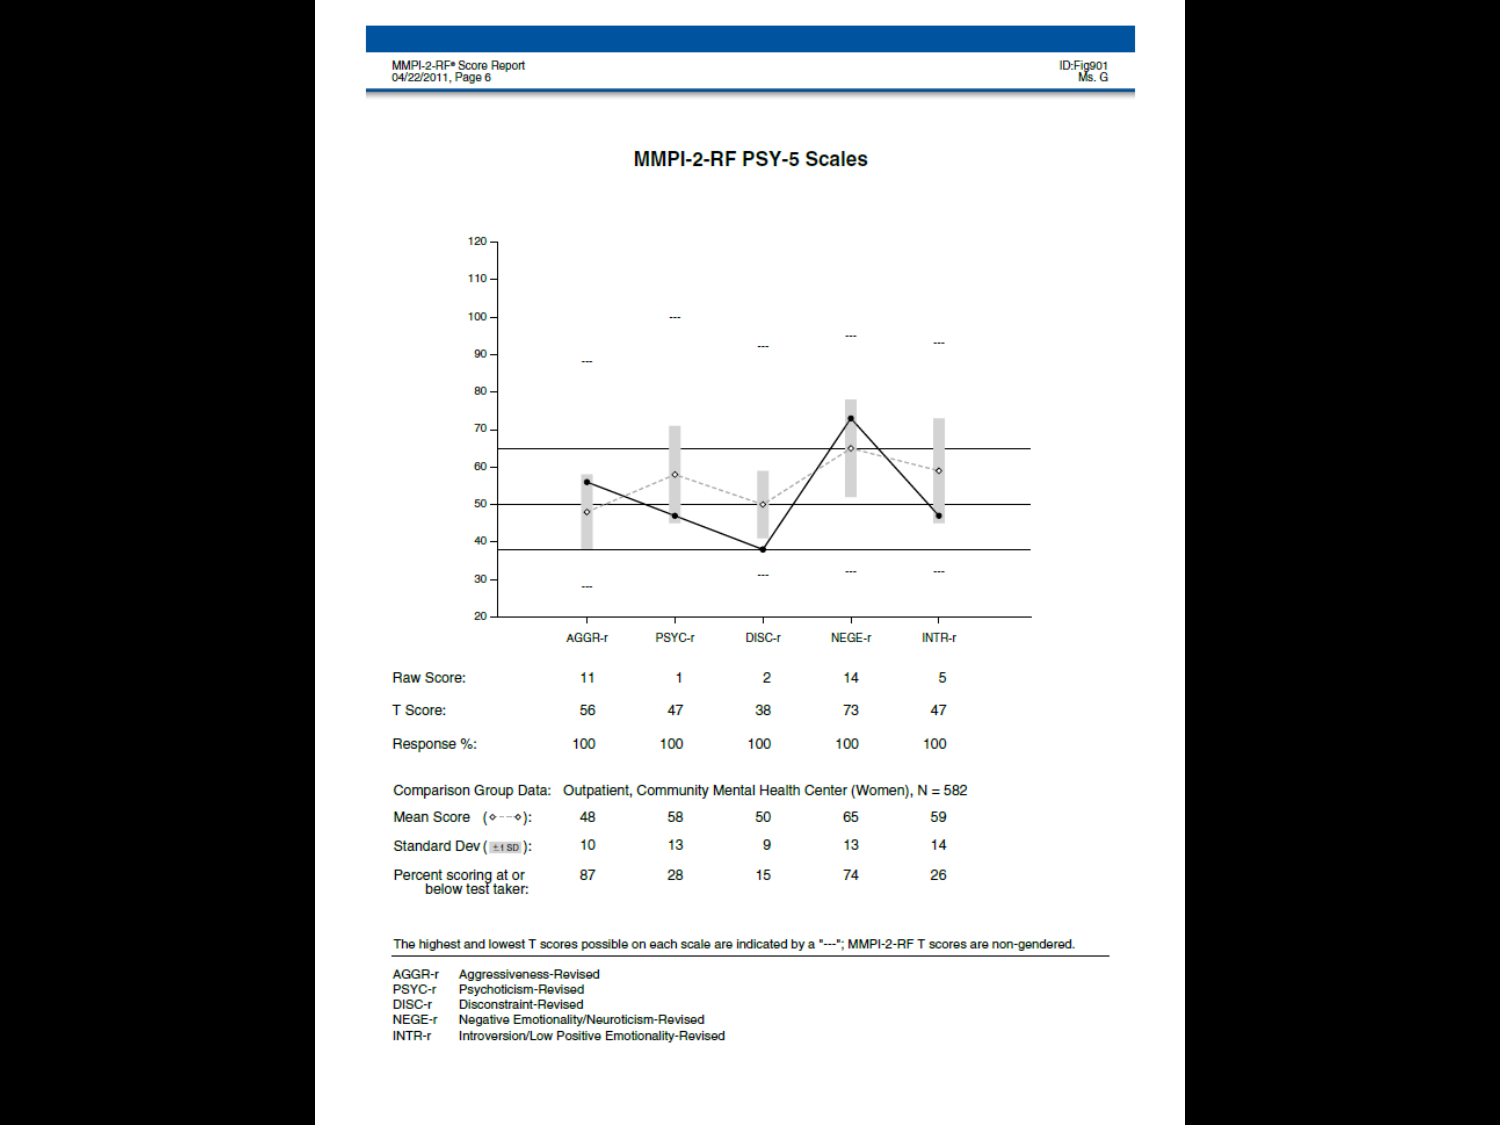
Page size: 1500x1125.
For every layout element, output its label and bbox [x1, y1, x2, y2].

picture [314, 0, 1186, 1125]
